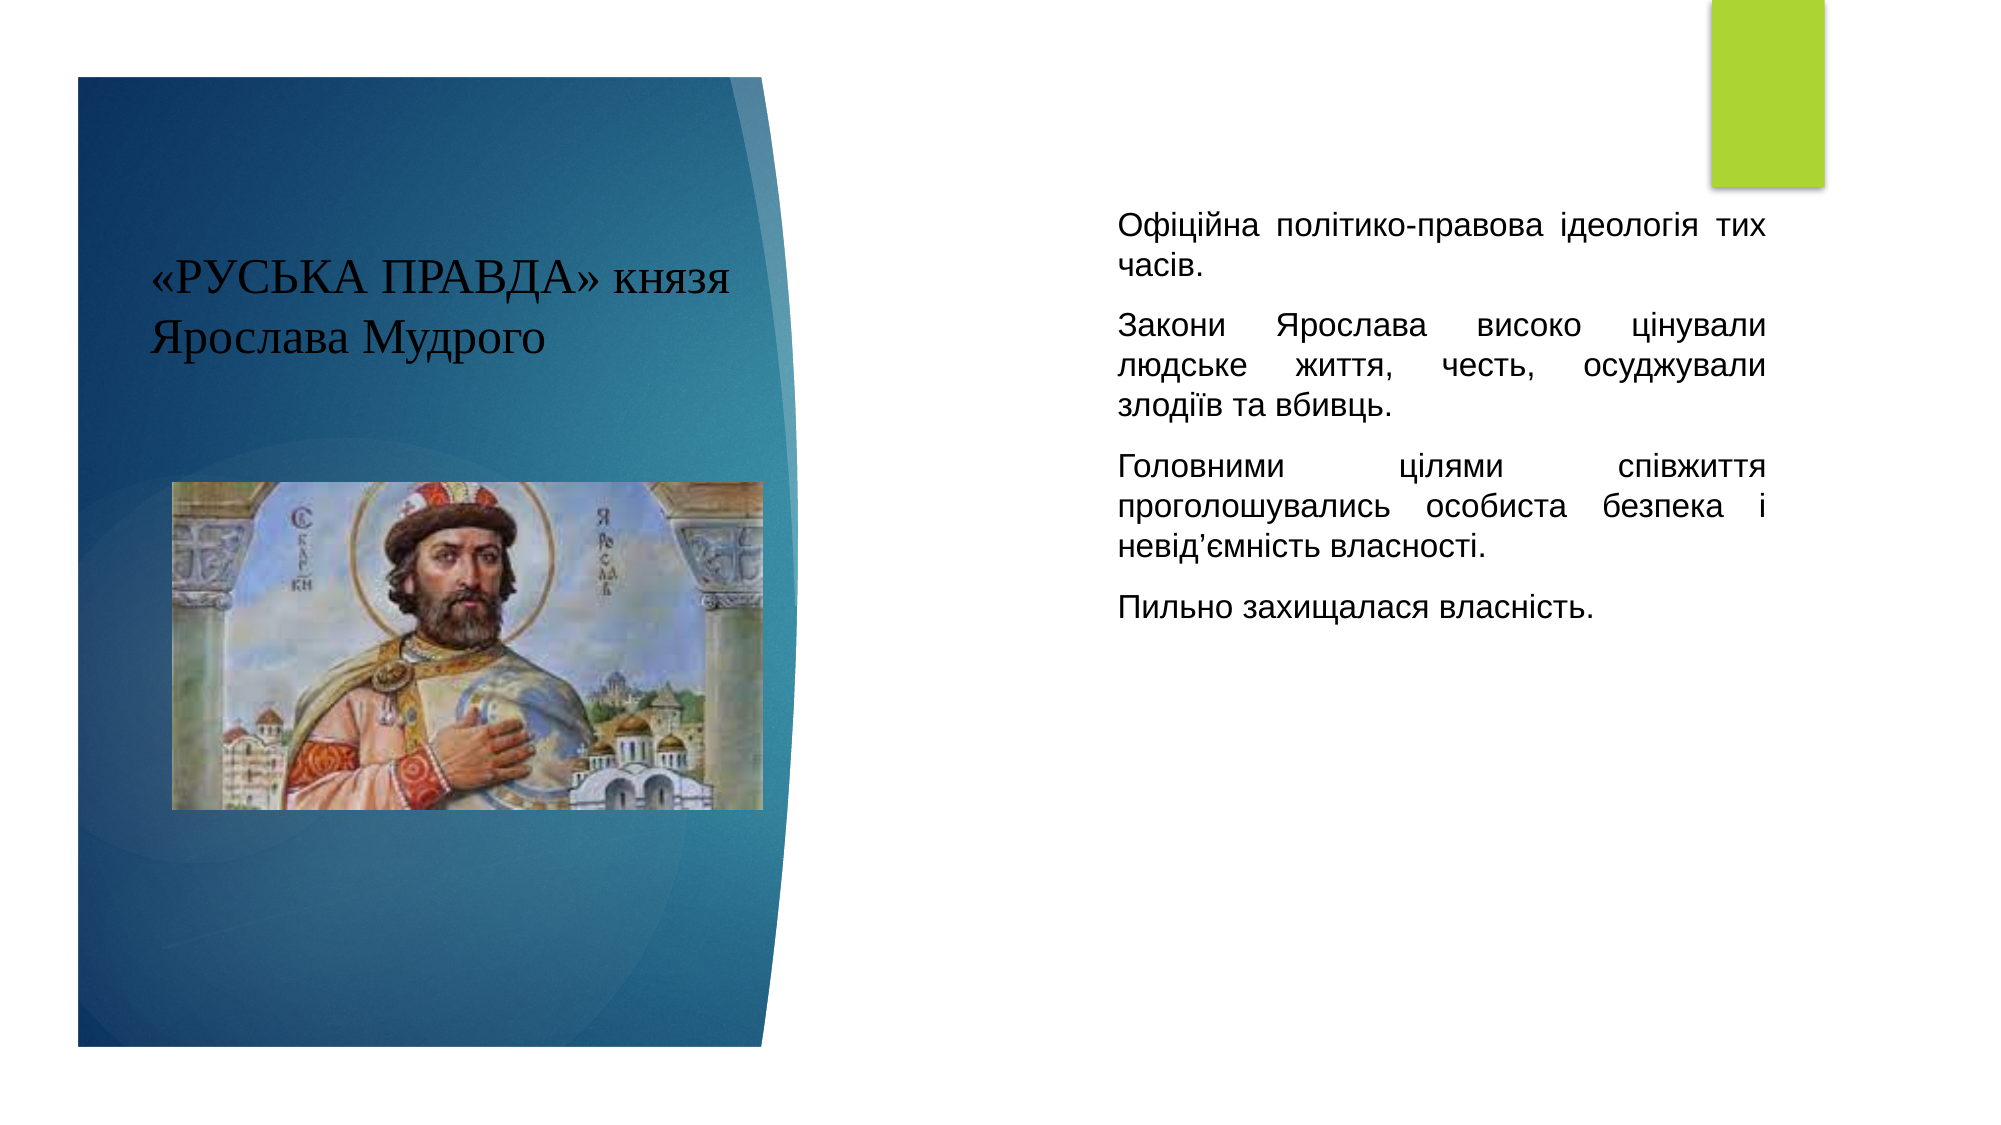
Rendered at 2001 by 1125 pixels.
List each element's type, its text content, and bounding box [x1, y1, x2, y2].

title «РУСЬКА ПРАВДА» князя Ярослава Мудрого [135, 110, 777, 372]
list Офіційна політико-правова ідеологія тих часів. Закони Ярослава високо цінували людське життя, честь, осуджували злодіїв та вбивць. Головними цілями співжиття проголошувались особиста безпека і невід’ємність власності. Пильно захищалася власність. [1102, 195, 1783, 959]
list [172, 481, 763, 810]
